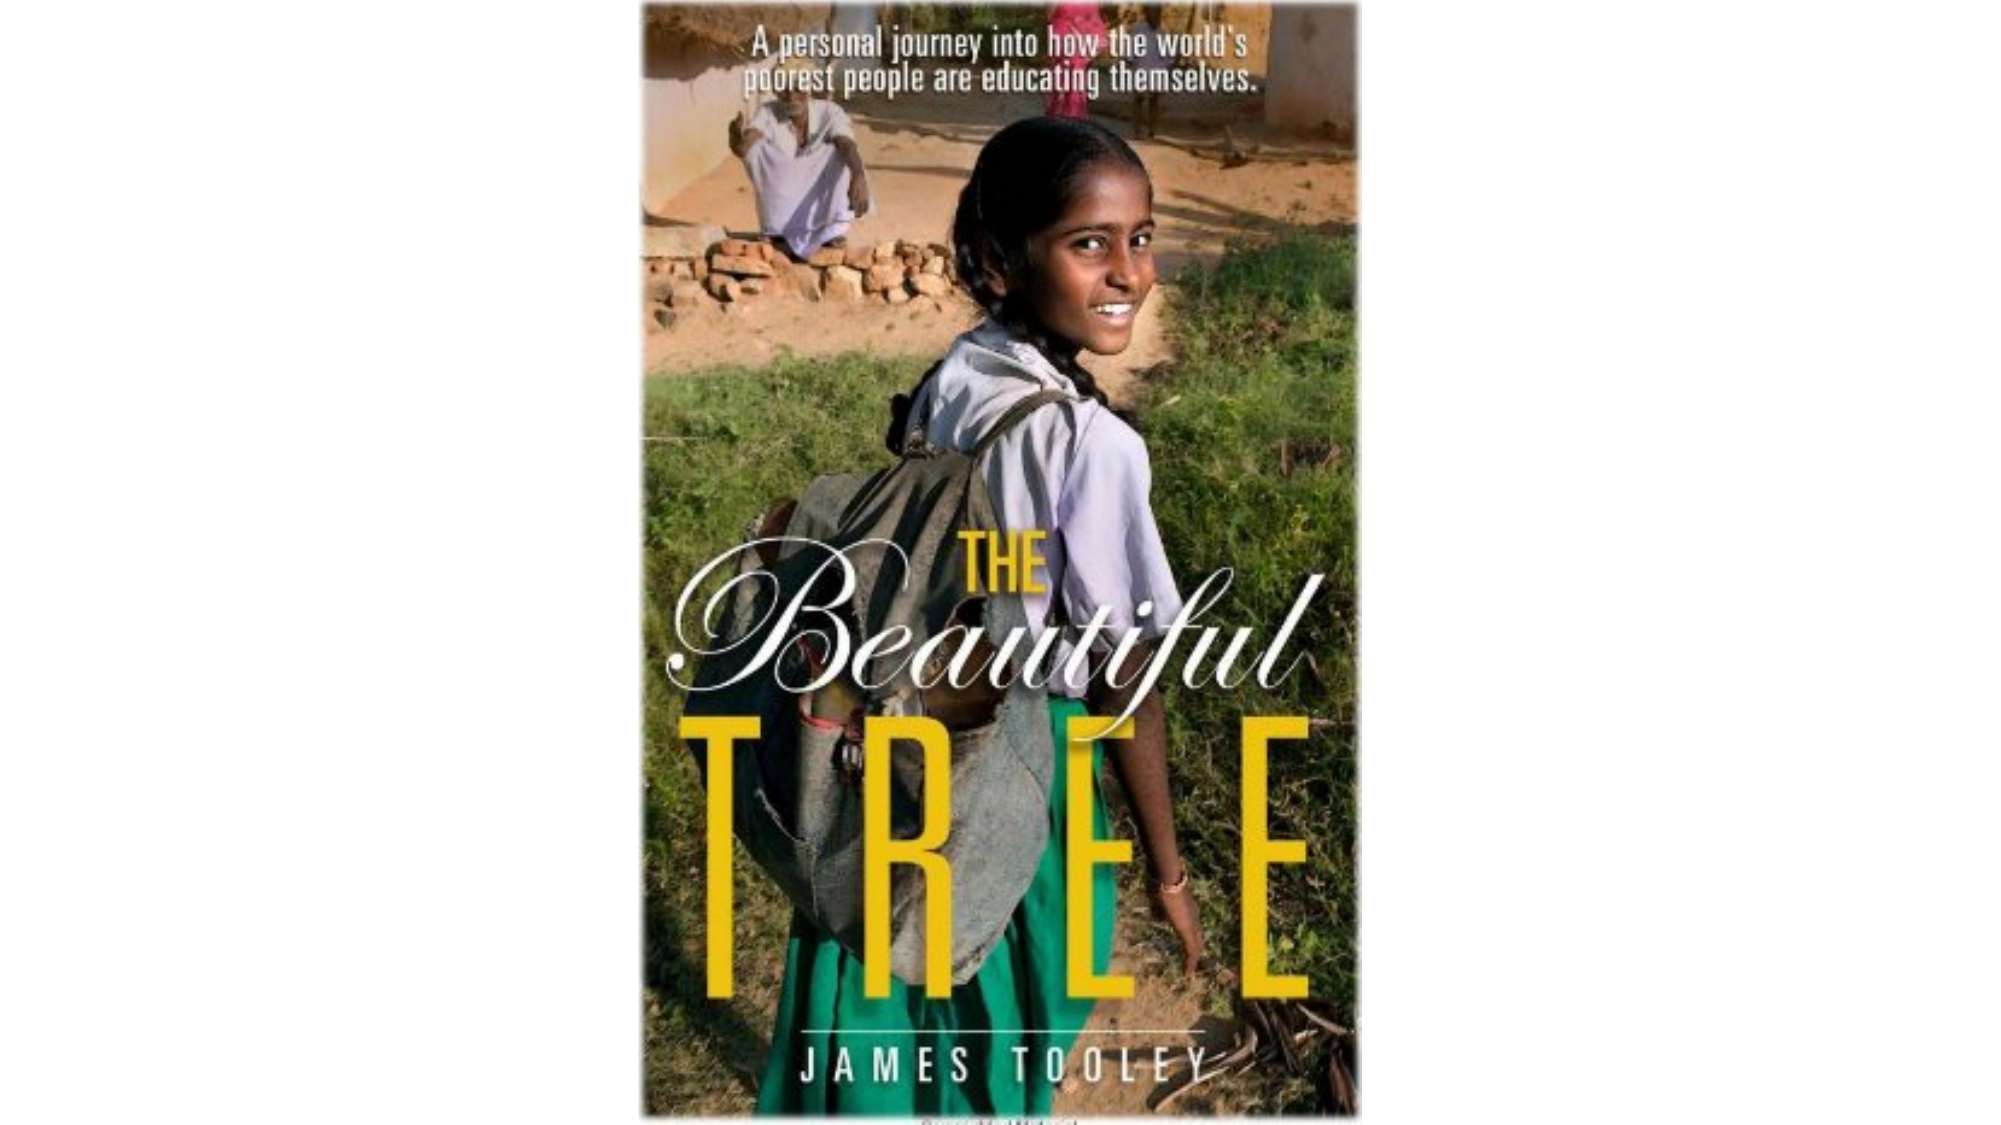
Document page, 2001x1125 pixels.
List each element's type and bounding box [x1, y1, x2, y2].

picture [638, 0, 1362, 1125]
